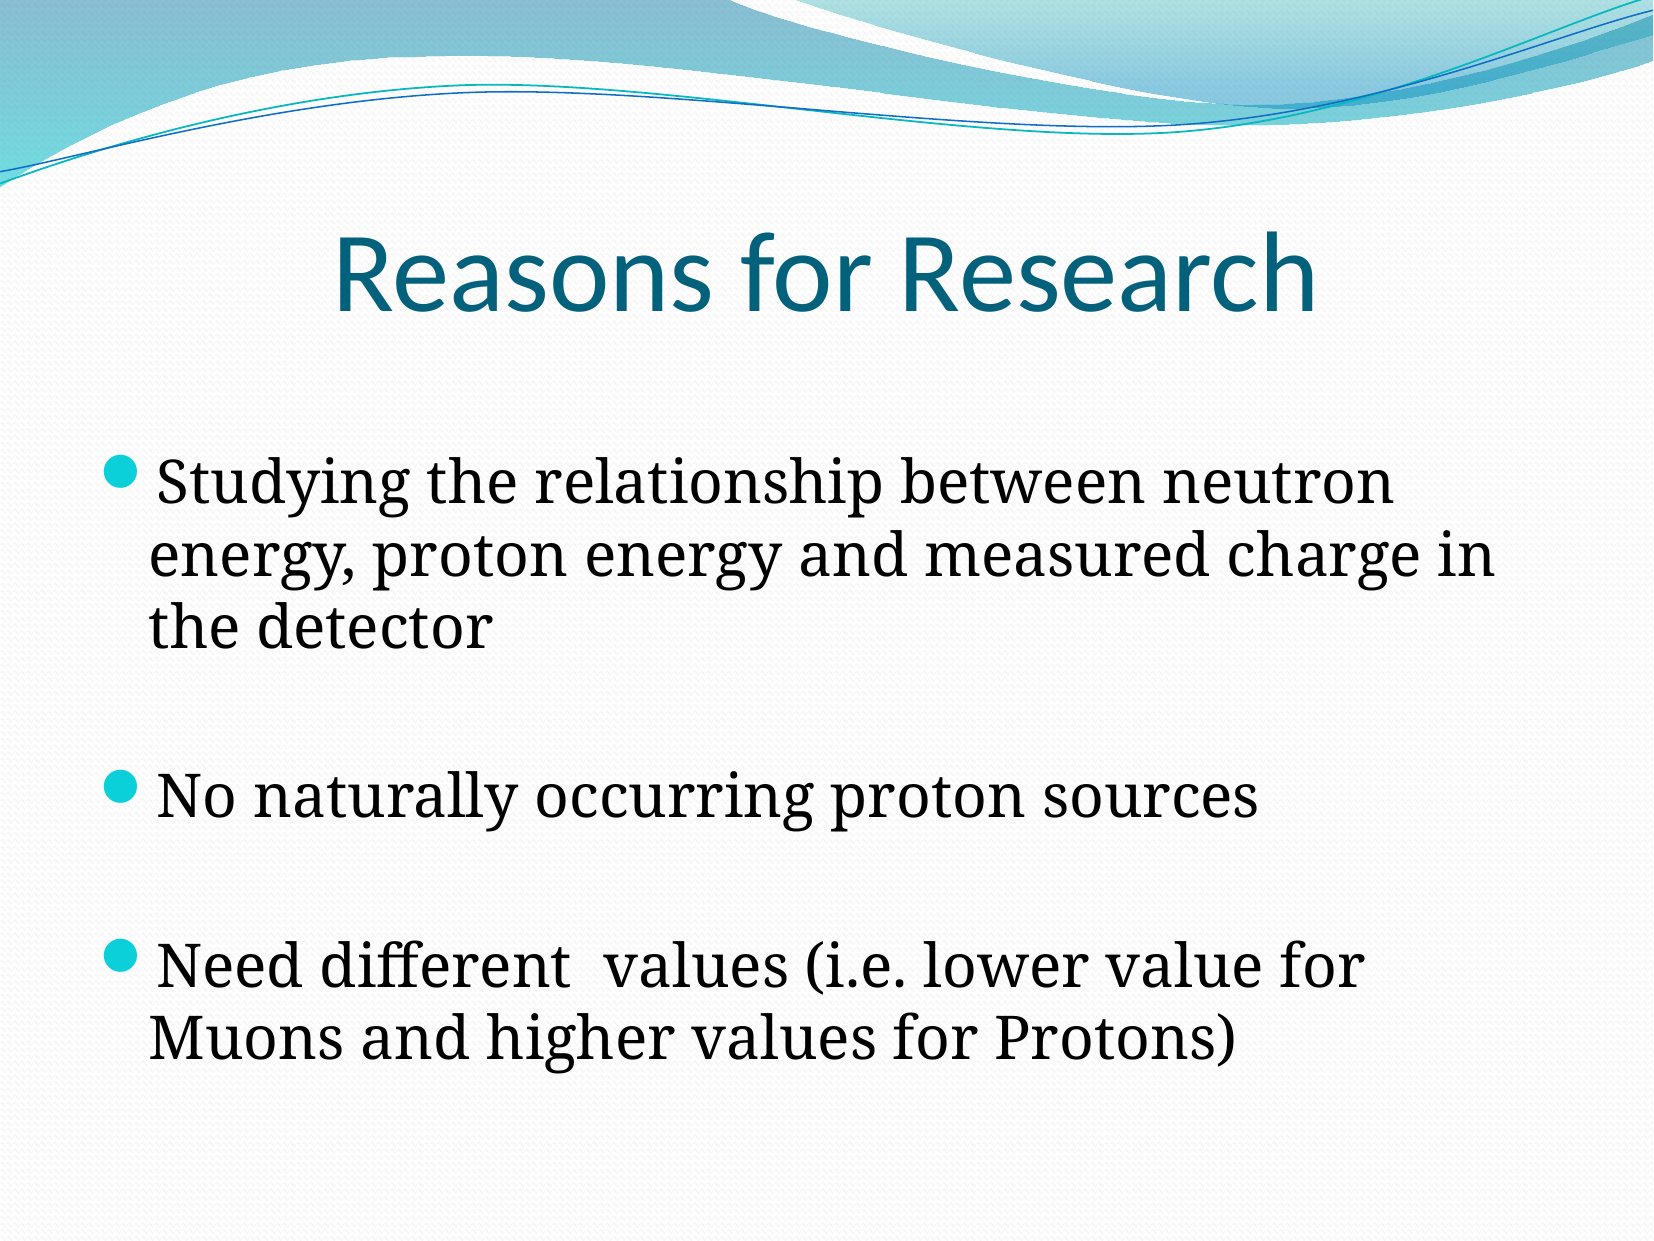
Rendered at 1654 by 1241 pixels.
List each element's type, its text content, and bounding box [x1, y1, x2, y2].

title Reasons for Research [82, 127, 1571, 335]
